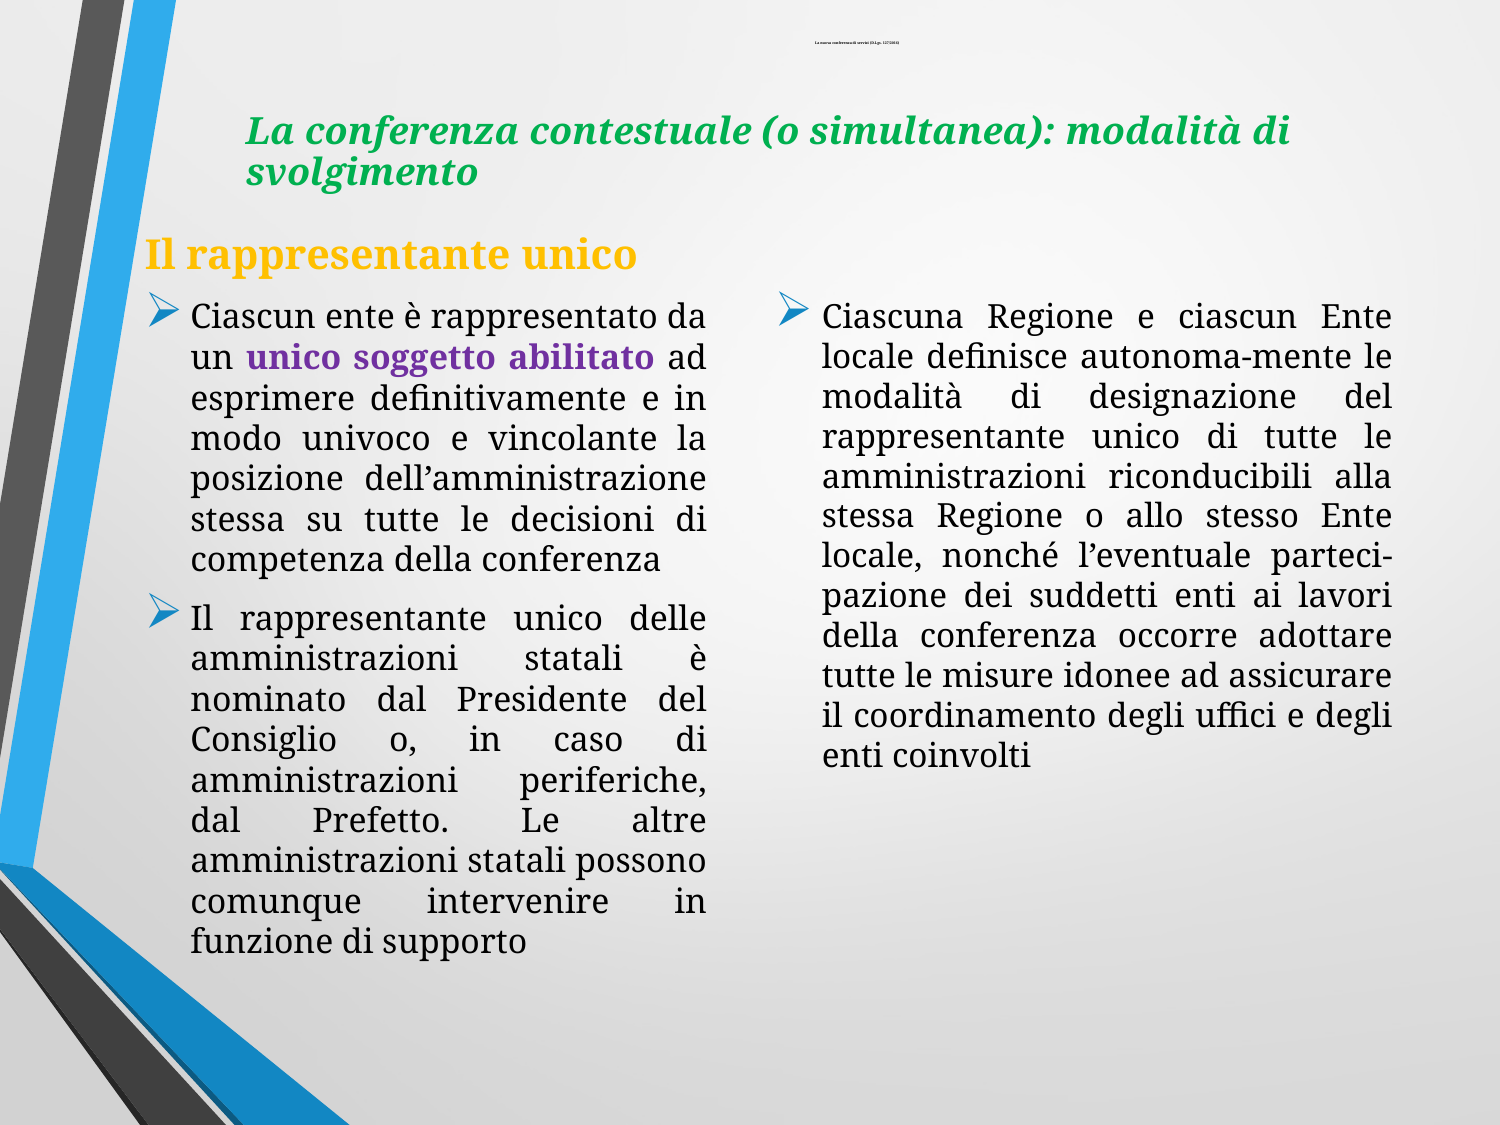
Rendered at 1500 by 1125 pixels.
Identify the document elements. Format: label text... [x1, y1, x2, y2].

list Ciascuna Regione e ciascun Ente locale definisce autonoma-mente le modalità di designazione del rappresentante unico di tutte le amministrazioni riconducibili alla stessa Regione o allo stesso Ente locale, nonché l’eventuale parteci- pazione dei suddetti enti ai lavori della conferenza occorre adottare tutte le misure idonee ad assicurare il coordinamento degli uffici e degli enti coinvolti [760, 200, 1409, 1008]
list Il rappresentante unico Ciascun ente è rappresentato da un unico soggetto abilitato ad esprimere definitivamente e in modo univoco e vincolante la posizione dell’amministrazione stessa su tutte le decisioni di competenza della conferenza Il rappresentante unico delle amministrazioni statali è nominato dal Presidente del Consiglio o, in caso di amministrazioni periferiche, dal Prefetto. Le altre amministrazioni statali possono comunque intervenire in funzione di supporto [129, 220, 722, 1008]
text_box La conferenza contestuale (o simultanea): modalità di svolgimento [234, 106, 1500, 200]
title La nuova conferenza di servizi (D.Lgs. 127/2016) [267, 33, 1449, 53]
